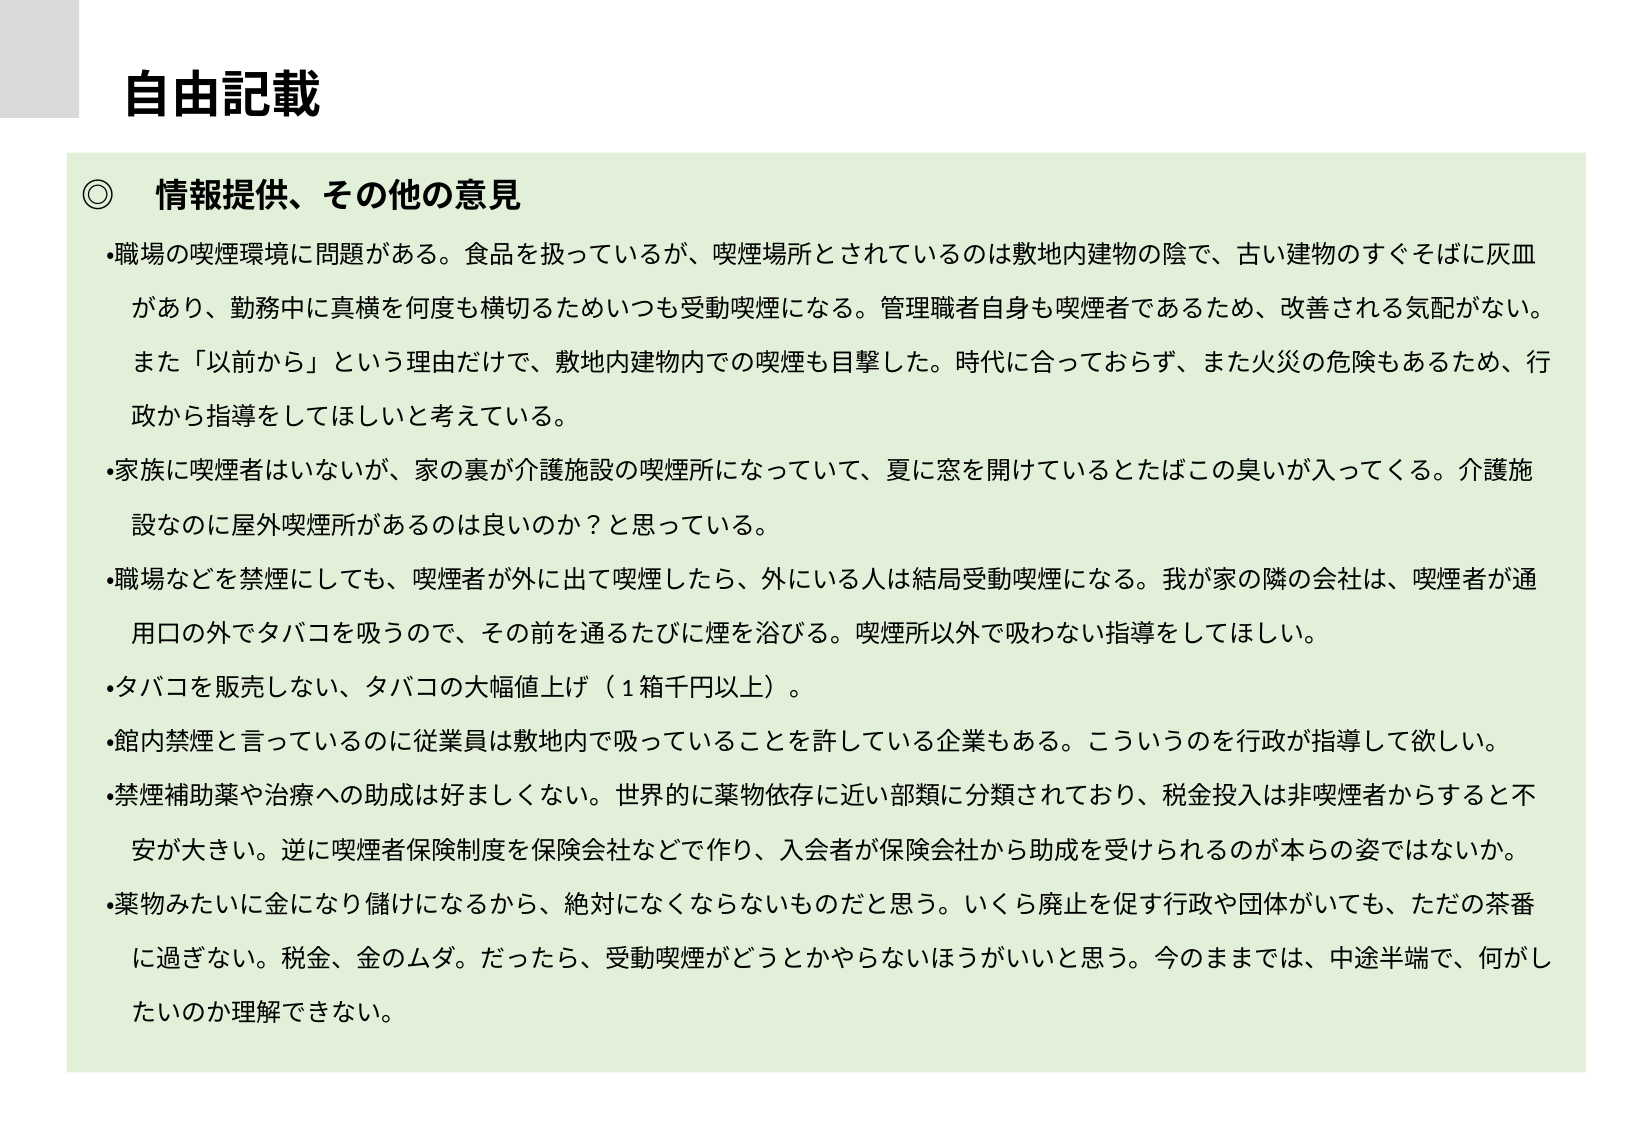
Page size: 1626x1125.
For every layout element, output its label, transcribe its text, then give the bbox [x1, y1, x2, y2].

text_box ◎ 情報提供、その他の意見 ・職場の喫煙環境に問題がある。食品を扱っているが、喫煙場所とされているのは敷地内建物の陰で、古い建物のすぐそばに灰皿 があり、勤務中に真横を何度も横切るためいつも受動喫煙になる。管理職者自身も喫煙者であるため、改善される気配がない。 また「以前から」という理由だけで、敷地内建物内での喫煙も目撃した。時代に合っておらず、また火災の危険もあるため、行 政から指導をしてほしいと考えている。 ・家族に喫煙者はいないが、家の裏が介護施設の喫煙所になっていて、夏に窓を開けているとたばこの臭いが入ってくる。介護施 設なのに屋外喫煙所があるのは良いのか？と思っている。 ・職場などを禁煙にしても、喫煙者が外に出て喫煙したら、外にいる人は結局受動喫煙になる。我が家の隣の会社は、喫煙者が通 用口の外でタバコを吸うので、その前を通るたびに煙を浴びる。喫煙所以外で吸わない指導をしてほしい。 ・タバコを販売しない、タバコの大幅値上げ（1箱千円以上）。 ・館内禁煙と言っているのに従業員は敷地内で吸っていることを許している企業もある。こういうのを行政が指導して欲しい。 ・禁煙補助薬や治療への助成は好ましくない。世界的に薬物依存に近い部類に分類されており、税金投入は非喫煙者からすると不 安が大きい。逆に喫煙者保険制度を保険会社などで作り、入会者が保険会社から助成を受けられるのが本らの姿ではないか。 ・薬物みたいに金になり儲けになるから、絶対になくならないものだと思う。いくら廃止を促す行政や団体がいても、ただの茶番 に過ぎない。税金、金のムダ。だったら、受動喫煙がどうとかやらないほうがいいと思う。今のままでは、中途半端で、何がし たいのか理解できない。 [66, 152, 1587, 1073]
text_box 自由記載（一部抜粋） [66, 55, 677, 137]
text_box [0, 0, 80, 119]
